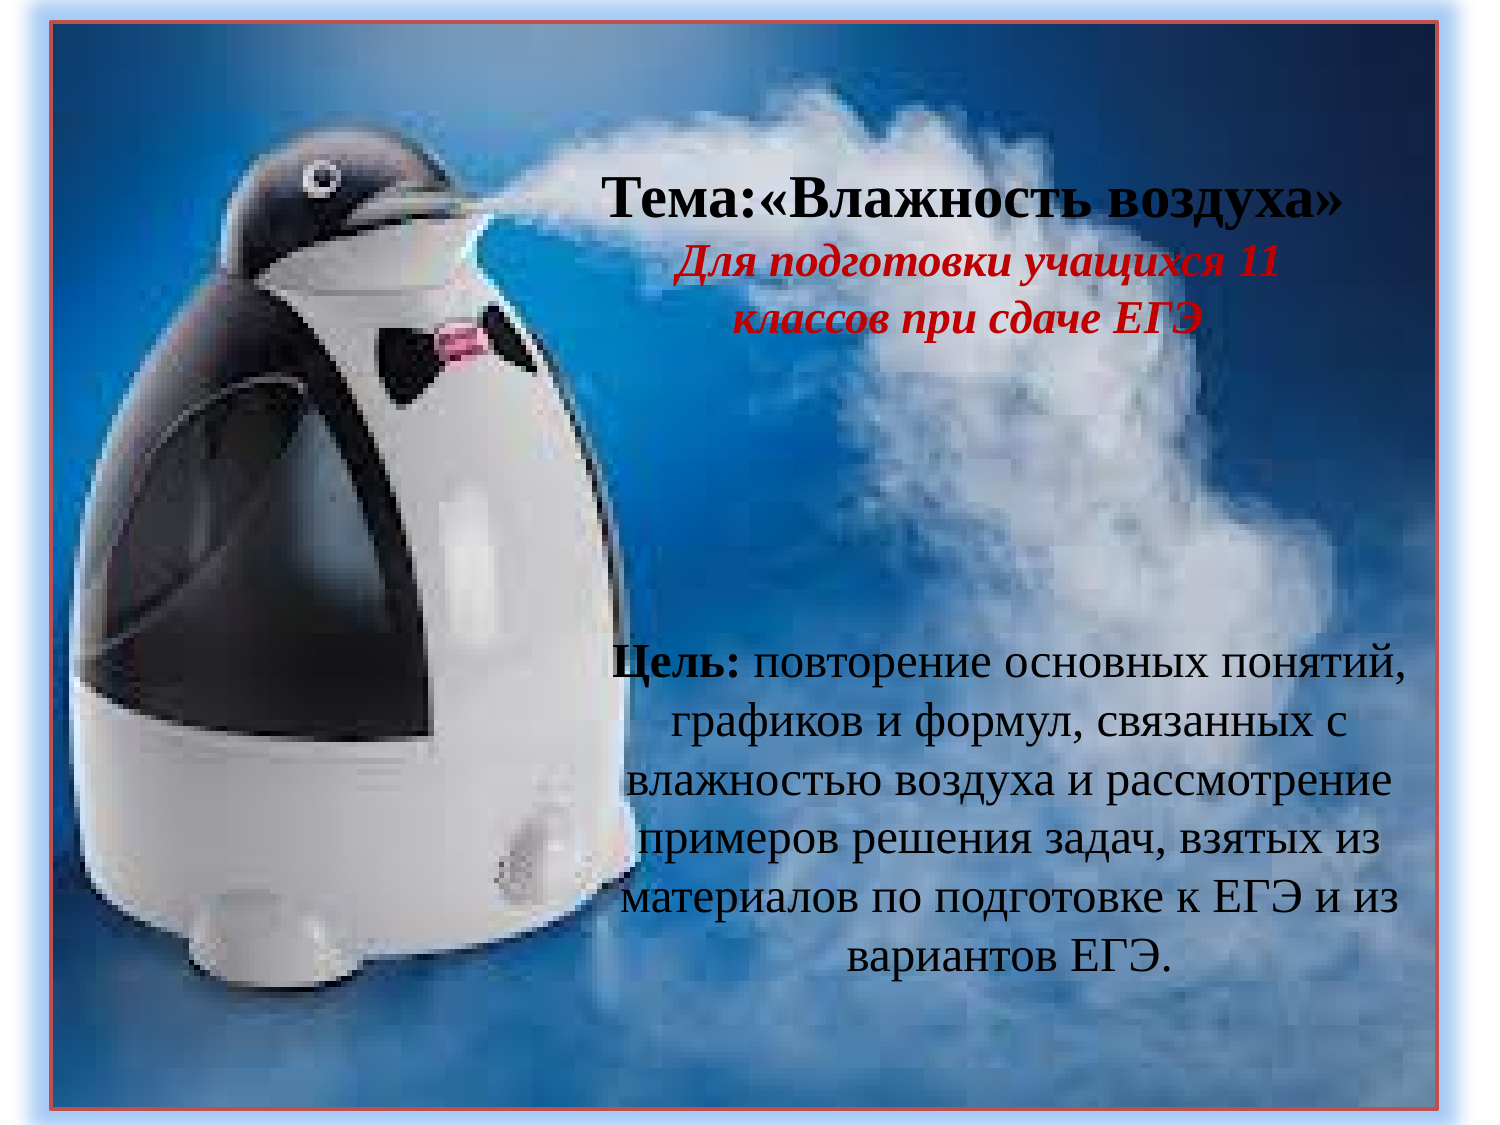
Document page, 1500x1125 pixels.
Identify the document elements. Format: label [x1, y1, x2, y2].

picture [52, 24, 1436, 1108]
